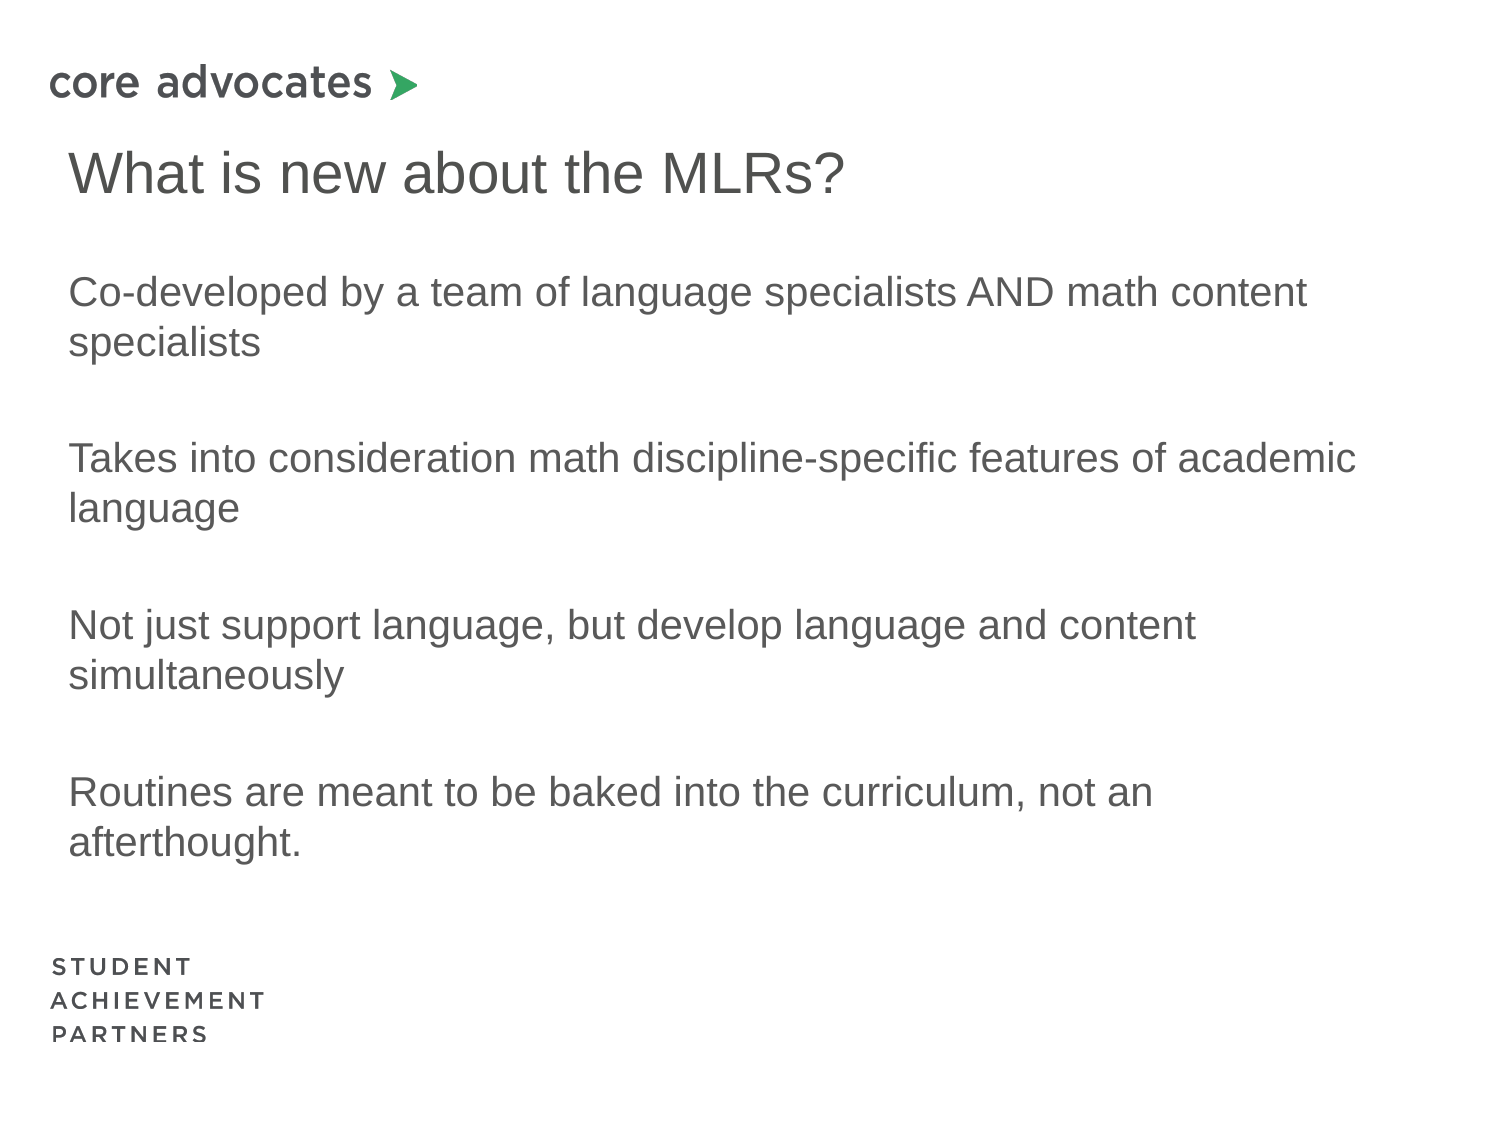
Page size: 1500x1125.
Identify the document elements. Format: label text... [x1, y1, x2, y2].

picture [50, 64, 417, 100]
title What is new about the MLRs? [53, 135, 1468, 276]
picture [50, 958, 266, 1042]
subtitle Co-developed by a team of language specialists AND math content specialists Takes into consideration math discipline-specific features of academic language Not just support language, but develop language and content simultaneously Routines are meant to be baked into the curriculum, not an afterthought. [53, 249, 1400, 781]
